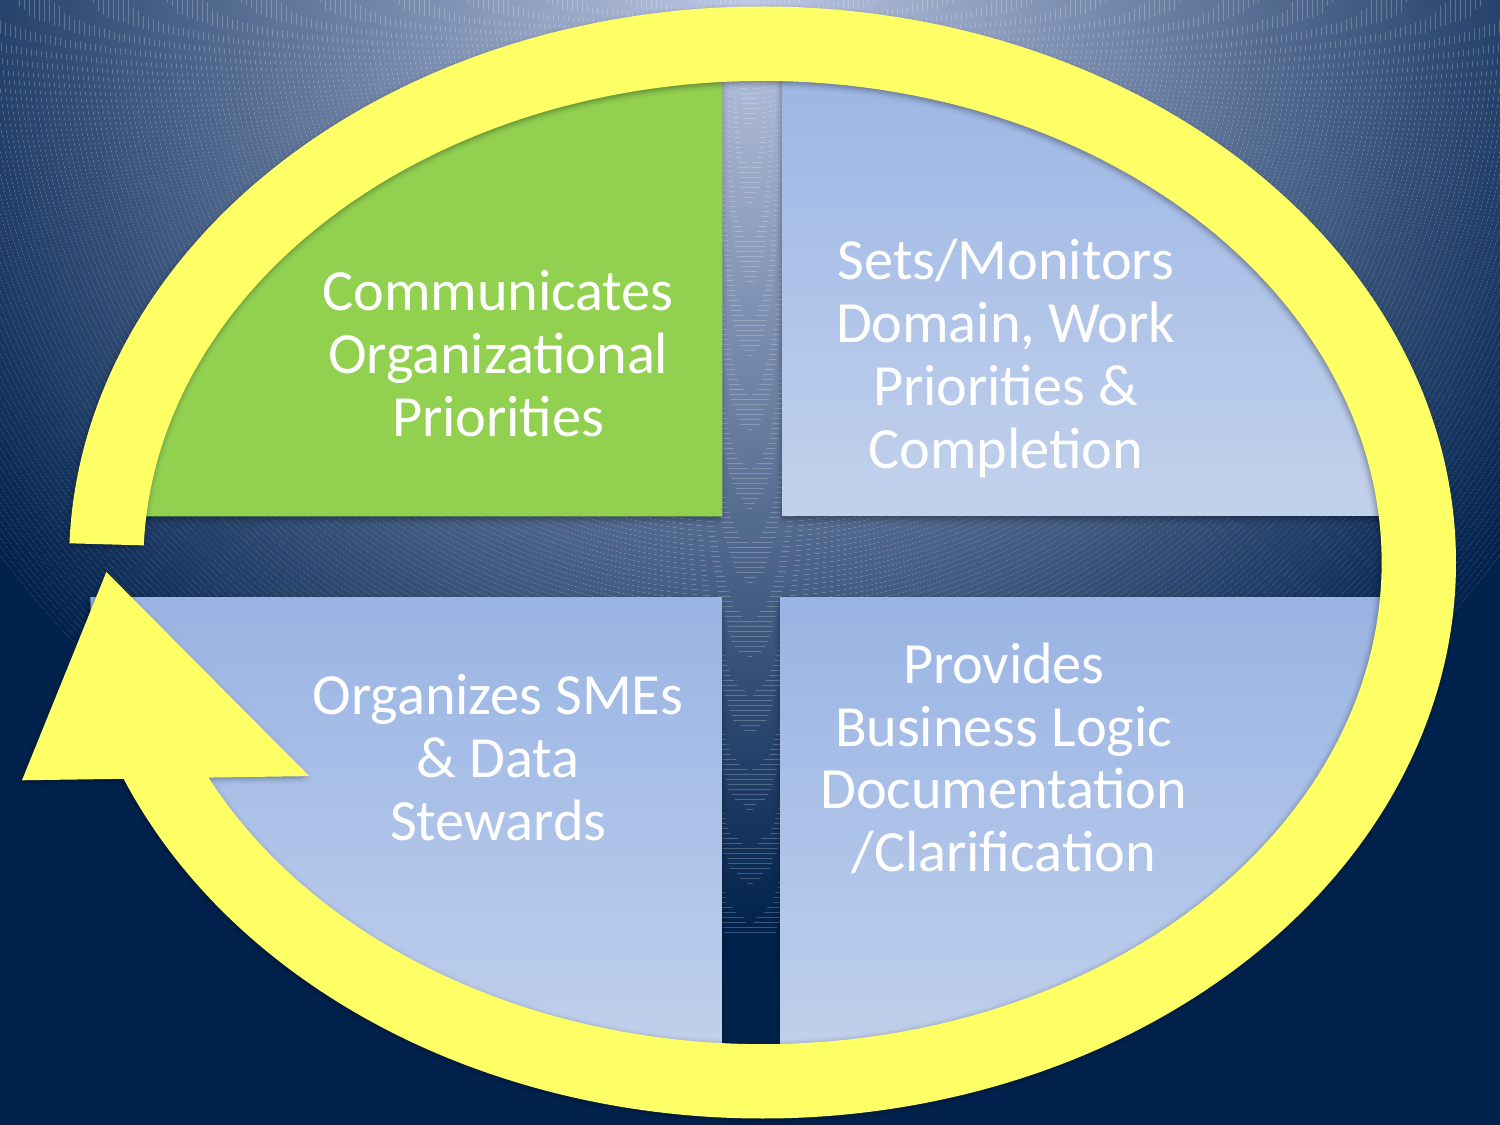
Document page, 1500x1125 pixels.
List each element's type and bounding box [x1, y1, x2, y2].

text_box [0, 0, 1500, 1125]
